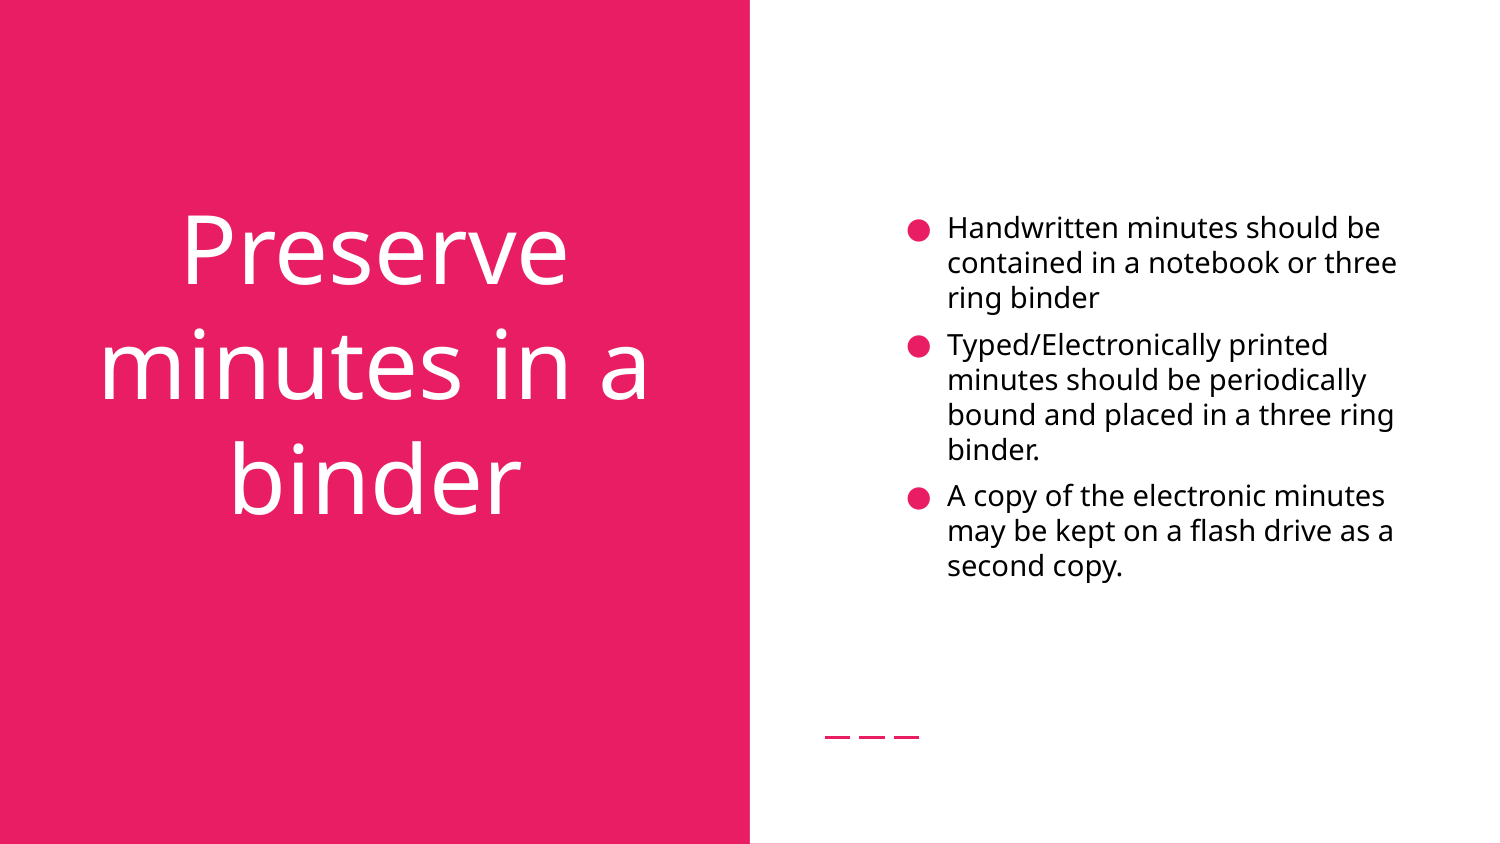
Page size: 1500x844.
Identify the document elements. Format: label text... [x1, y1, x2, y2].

list Handwritten minutes should be contained in a notebook or three ring binder Typed/Electronically printed minutes should be periodically bound and placed in a three ring binder. A copy of the electronic minutes may be kept on a flash drive as a second copy. [810, 118, 1440, 725]
title Preserve minutes in a binder [43, 176, 708, 549]
